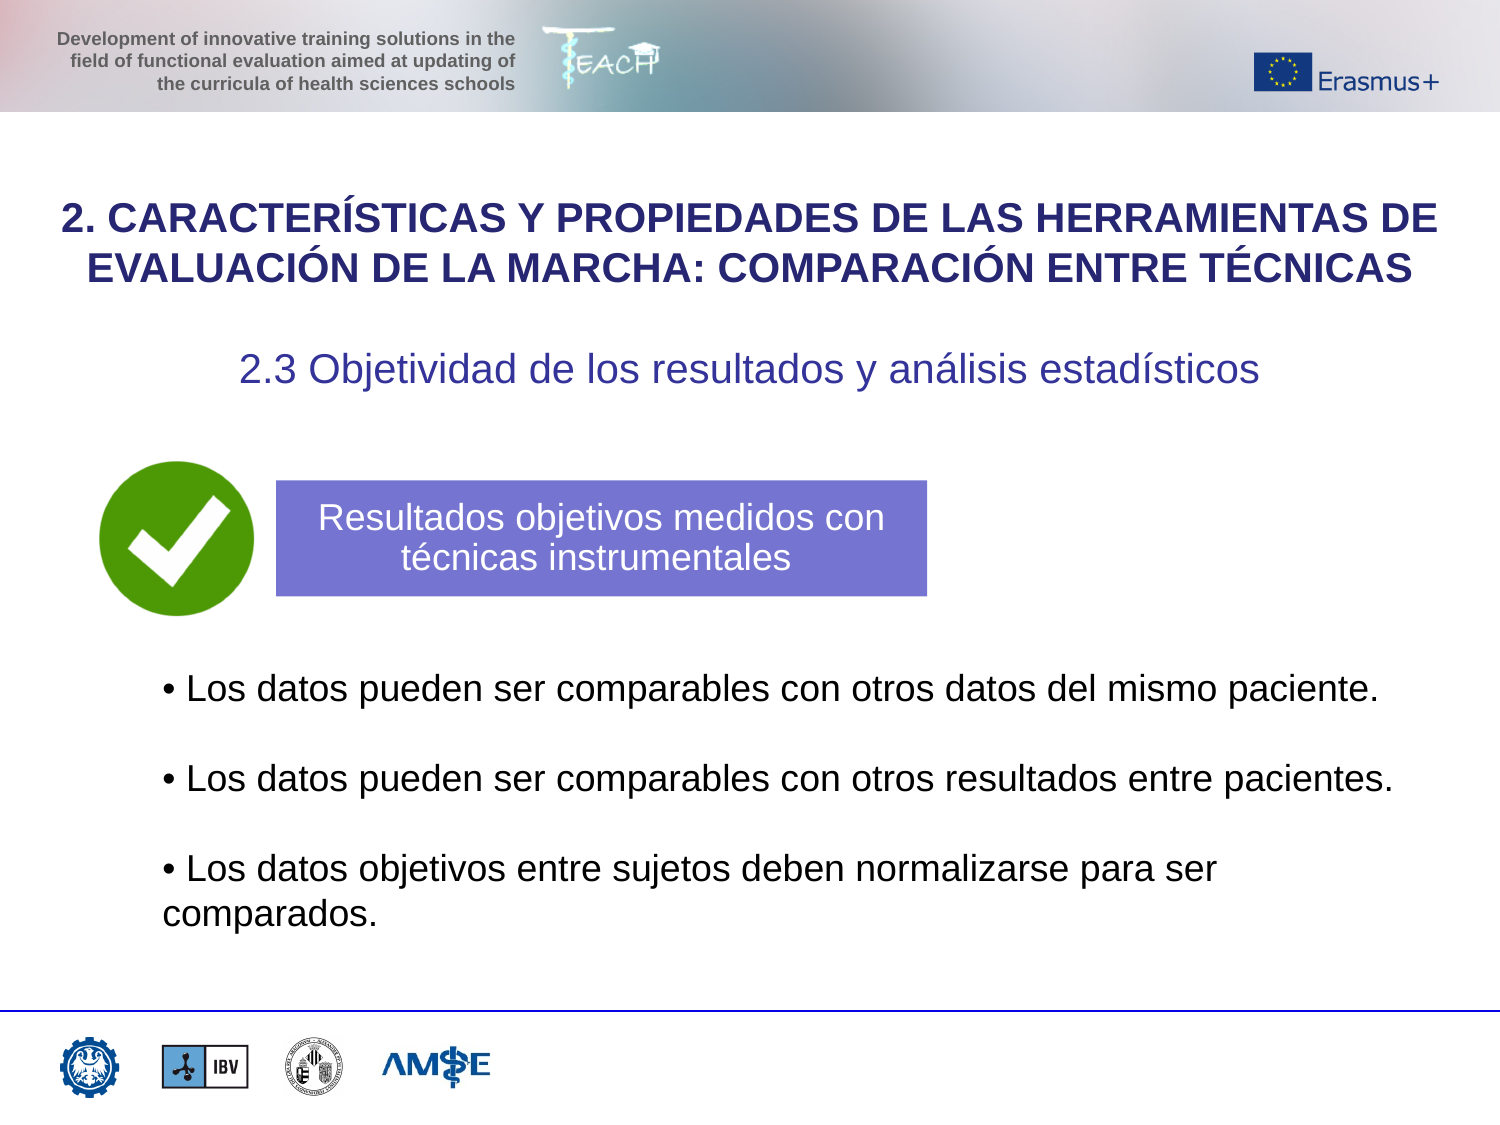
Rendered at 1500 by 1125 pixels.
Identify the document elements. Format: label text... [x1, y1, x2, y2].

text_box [275, 480, 928, 597]
picture [284, 1036, 344, 1097]
picture [0, 1, 1500, 112]
picture [53, 1035, 126, 1099]
picture [88, 450, 266, 627]
picture [161, 1044, 249, 1089]
text_box 2.3 Objetividad de los resultados y análisis estadísticos [206, 334, 1294, 400]
text_box 2. CARACTERÍSTICAS Y PROPIEDADES DE LAS HERRAMIENTAS DE EVALUACIÓN DE LA MARCHA: COMPARACIÓN ENTRE TÉCNICAS [41, 183, 1459, 299]
text_box • Los datos pueden ser comparables con otros datos del mismo paciente. • Los datos pueden ser comparables con otros resultados entre pacientes. • Los datos objetivos entre sujetos deben normalizarse para ser comparados. [147, 656, 1413, 942]
picture [379, 1044, 491, 1089]
